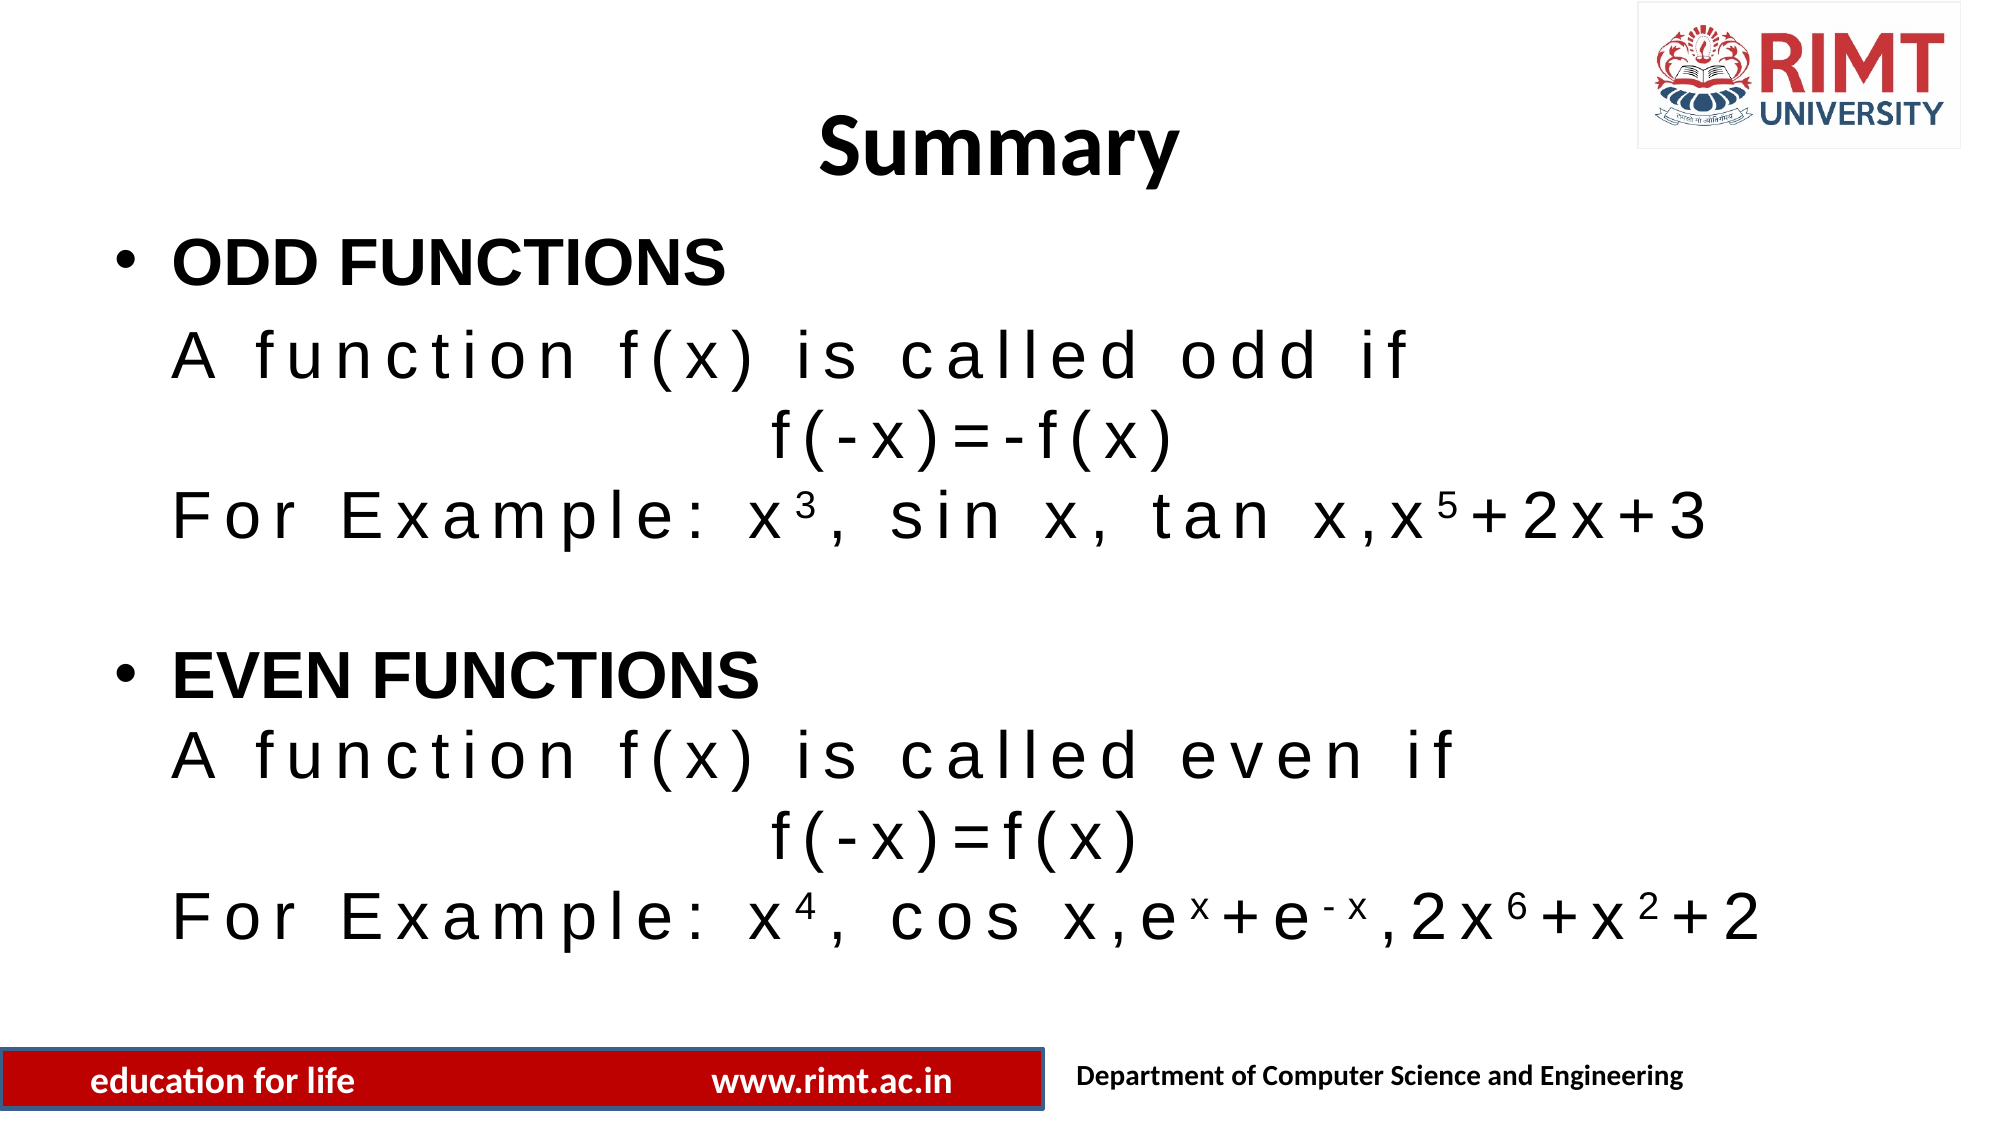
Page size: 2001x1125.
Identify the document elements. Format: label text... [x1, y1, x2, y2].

picture [1637, 1, 1961, 149]
list ODD FUNCTIONS A function f(x) is called odd if f(-x)=-f(x) For Example: x3, sin x, tan x,x5+2x+3 EVEN FUNCTIONS A function f(x) is called even if f(-x)=f(x) For Example: x4, cos x,ex+e-x,2x6+x2+2 [99, 210, 1900, 1020]
text_box education for life www.rimt.ac.in [0, 1047, 1045, 1111]
text_box Department of Computer Science and Engineering [1042, 1044, 1718, 1104]
title Summary [99, 45, 1900, 210]
